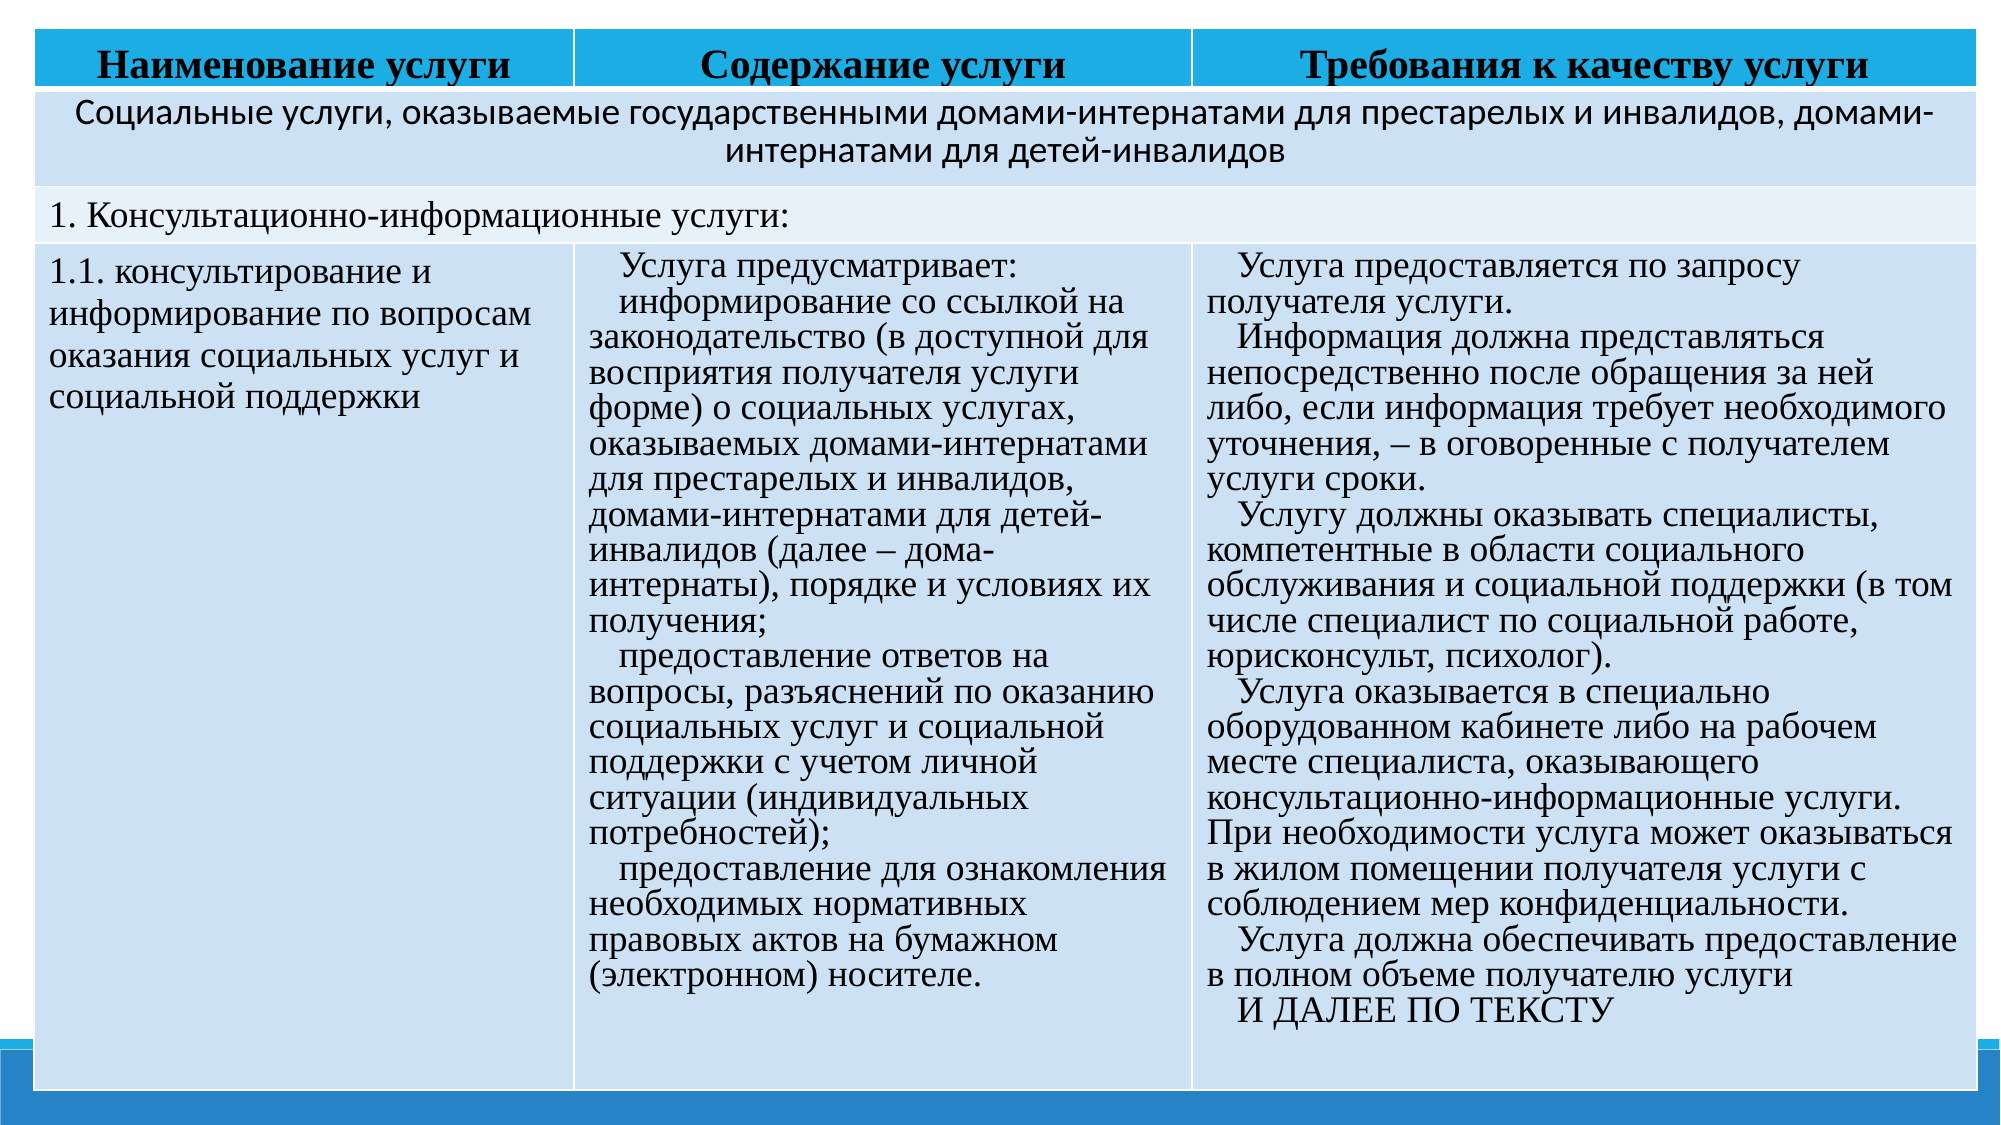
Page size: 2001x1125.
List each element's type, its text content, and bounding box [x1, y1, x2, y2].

table_cell 1.1. консультирование и информирование по вопросам оказания социальных услуг и социальной поддержки [35, 244, 573, 1089]
table_header Содержание услуги [575, 29, 1191, 86]
table_cell Услуга предусматривает: информирование со ссылкой на законодательство (в доступной для восприятия получателя услуги форме) о социальных услугах, оказываемых домами-интернатами для престарелых и инвалидов, домами-интернатами для детей-инвалидов (далее – дома-интернаты), порядке и условиях их получения; предоставление ответов на вопросы, разъяснений по оказанию социальных услуг и социальной поддержки с учетом личной ситуации (индивидуальных потребностей); предоставление для ознакомления необходимых нормативных правовых актов на бумажном (электронном) носителе. [575, 244, 1191, 1089]
table_header Наименование услуги [35, 29, 573, 86]
table_cell Услуга предоставляется по запросу получателя услуги. Информация должна представляться непосредственно после обращения за ней либо, если информация требует необходимого уточнения, – в оговоренные с получателем услуги сроки. Услугу должны оказывать специалисты, компетентные в области социального обслуживания и социальной поддержки (в том числе специалист по социальной работе, юрисконсульт, психолог). Услуга оказывается в специально оборудованном кабинете либо на рабочем месте специалиста, оказывающего консультационно-информационные услуги. При необходимости услуга может оказываться в жилом помещении получателя услуги с соблюдением мер конфиденциальности. Услуга должна обеспечивать предоставление в полном объеме получателю услуги И ДАЛЕЕ ПО ТЕКСТУ [1193, 244, 1976, 1089]
table_cell Социальные услуги, оказываемые государственными домами-интернатами для престарелых и инвалидов, домами-интернатами для детей-инвалидов [35, 92, 1976, 186]
table_cell 1. Консультационно-информационные услуги: [35, 187, 1976, 242]
table_header Требования к качеству услуги [1193, 29, 1976, 86]
